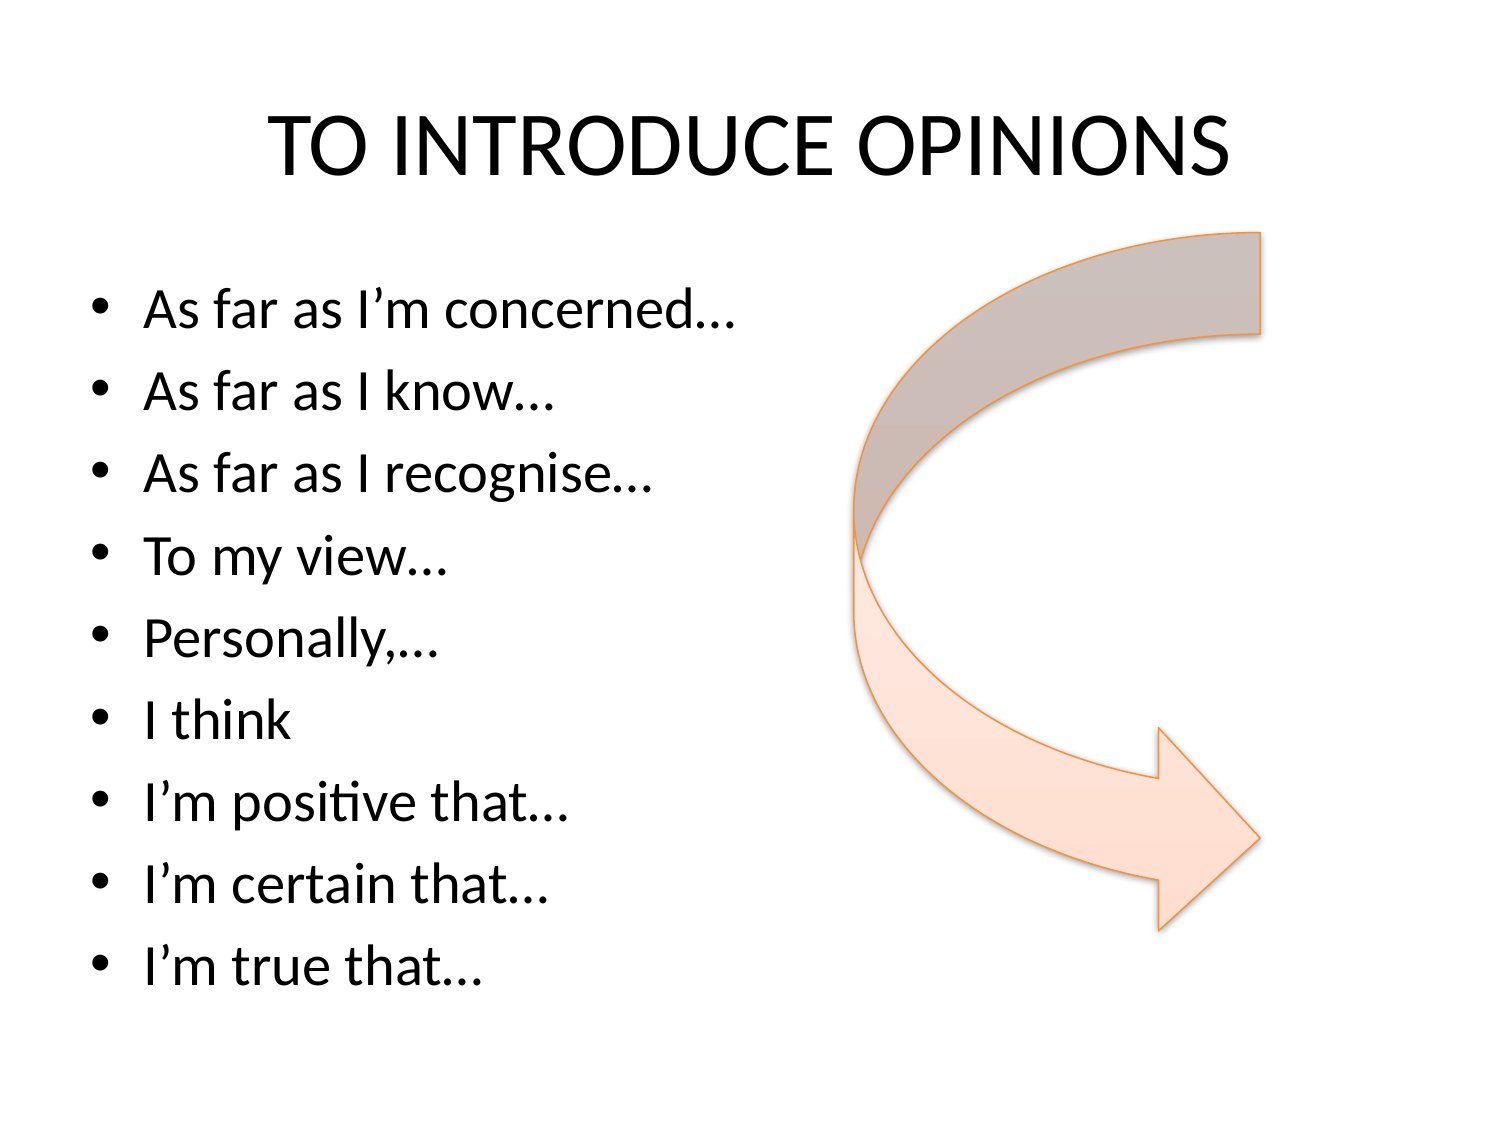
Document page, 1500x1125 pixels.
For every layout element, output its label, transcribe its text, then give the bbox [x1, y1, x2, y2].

title TO INTRODUCE OPINIONS [75, 45, 1425, 233]
list As far as I’m concerned… As far as I know… As far as I recognise… To my view… Personally,… I think I’m positive that… I’m certain that… I’m true that… [75, 262, 1425, 1005]
text_box [852, 231, 1261, 932]
